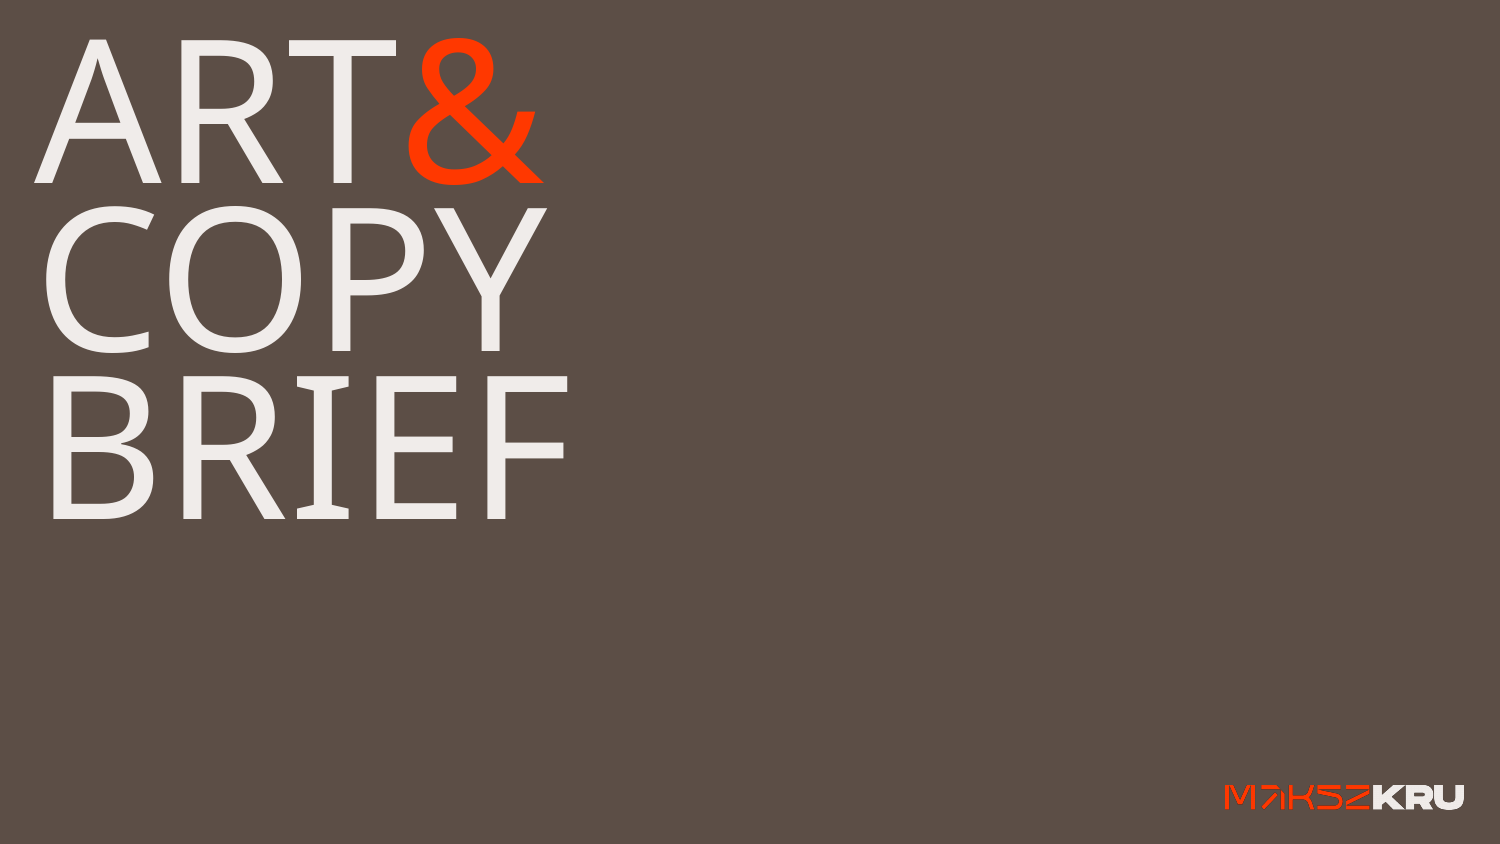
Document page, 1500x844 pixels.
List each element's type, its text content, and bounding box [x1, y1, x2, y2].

picture [1225, 784, 1464, 810]
title ART& COPY BRIEF [19, 34, 1418, 619]
